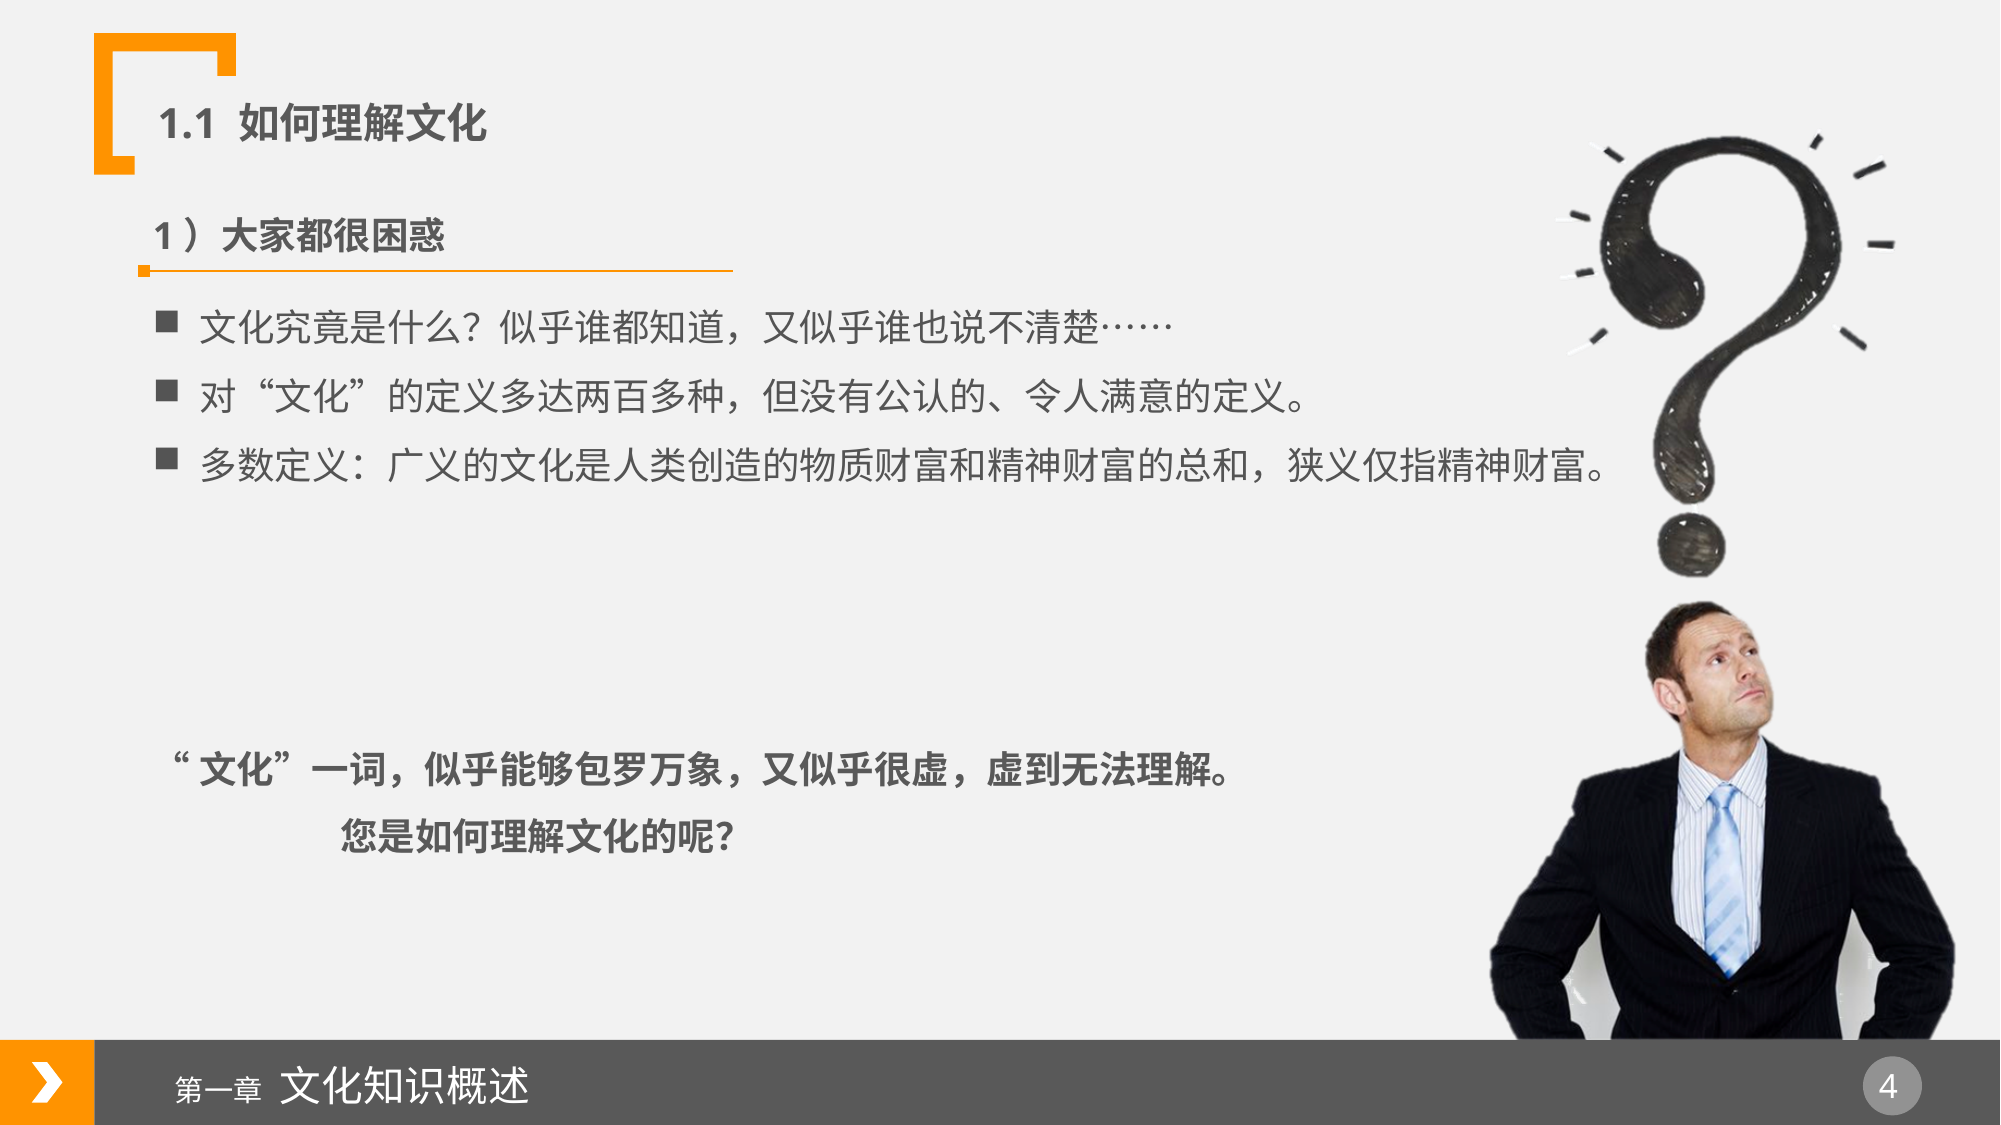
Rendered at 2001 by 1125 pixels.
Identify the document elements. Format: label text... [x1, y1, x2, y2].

picture [1475, 65, 1984, 1040]
text_box 文化究竟是什么？似乎谁都知道，又似乎谁也说不清楚…… 对“文化”的定义多达两百多种，但没有公认的、令人满意的定义。 多数定义：广义的文化是人类创造的物质财富和精神财富的总和，狭义仅指精神财富。 [138, 283, 1475, 494]
text_box 1）大家都很困惑 [138, 204, 682, 265]
text_box 1.1 如何理解文化 [142, 89, 631, 155]
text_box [138, 265, 734, 277]
text_box “文化”一词，似乎能够包罗万象，又似乎很虚，虚到无法理解。 您是如何理解文化的呢？ [138, 715, 1275, 866]
